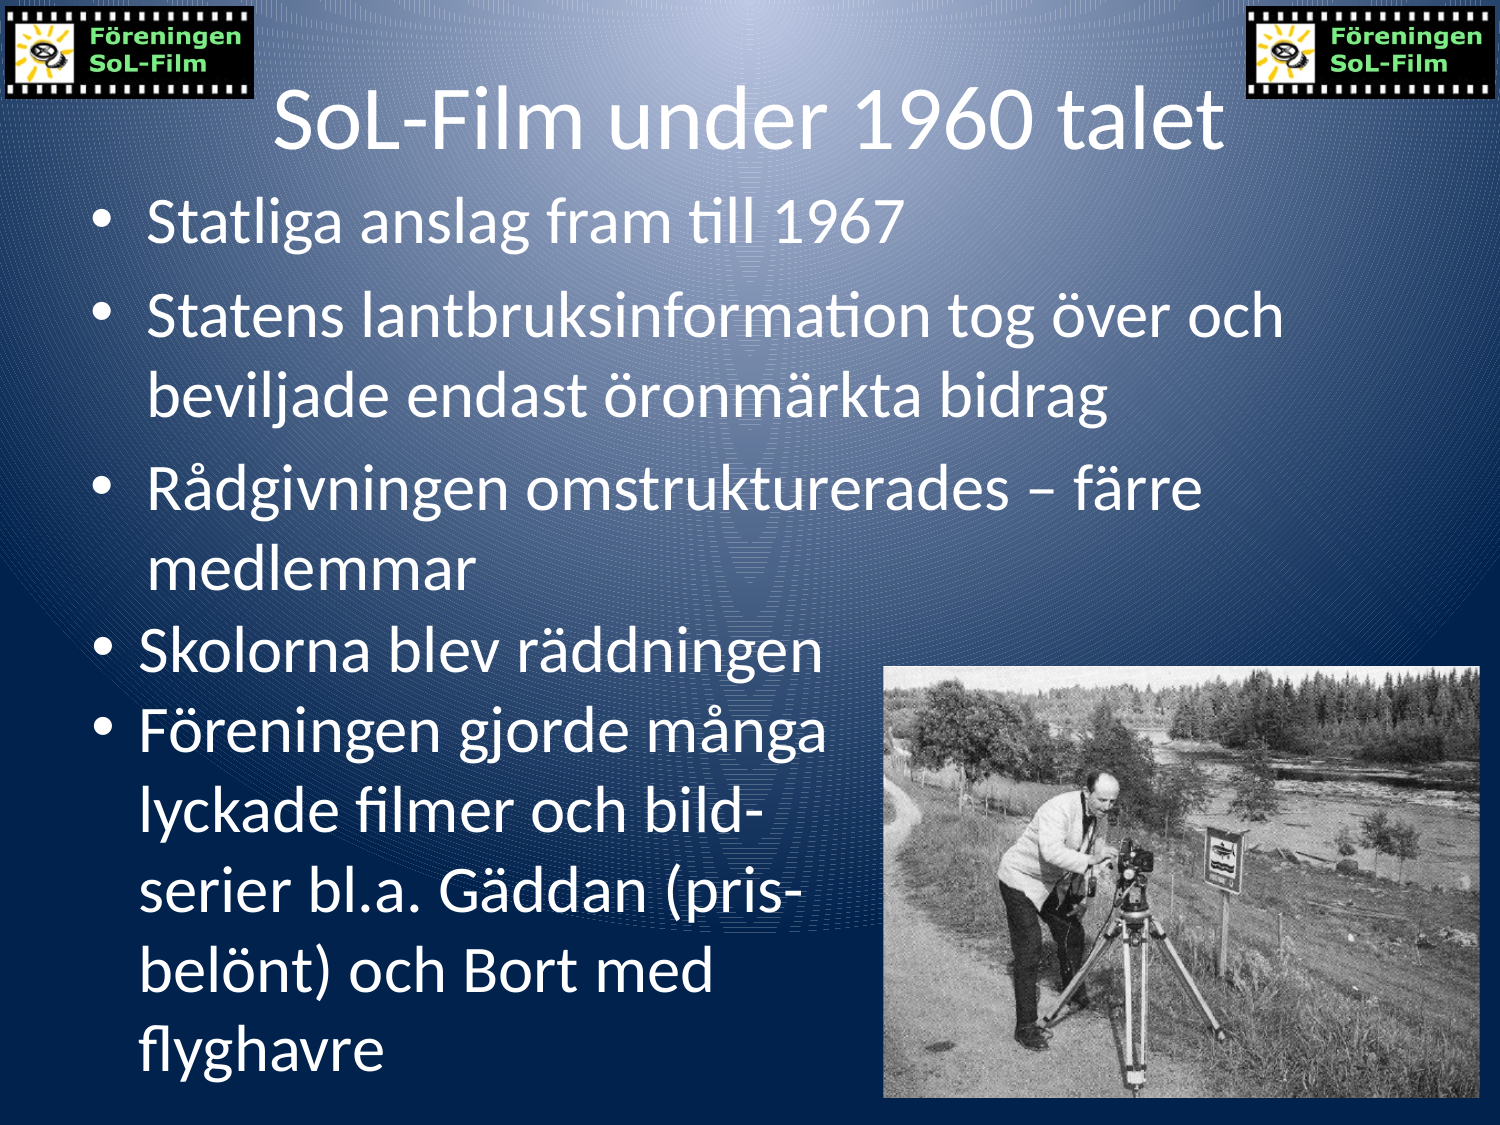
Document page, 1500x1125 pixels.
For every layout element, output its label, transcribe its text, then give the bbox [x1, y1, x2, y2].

list Statliga anslag fram till 1967 Statens lantbruksinformation tog över och beviljade endast öronmärkta bidrag Rådgivningen omstrukturerades – färre medlemmar [75, 169, 1425, 647]
title SoL-Film under 1960 talet [75, 107, 1425, 169]
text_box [5, 6, 1495, 99]
text_box Skolorna blev räddningen Föreningen gjorde många lyckade filmer och bild-serier bl.a. Gäddan (pris-belönt) och Bort med flyghavre [76, 598, 882, 1093]
picture [882, 665, 1480, 1099]
